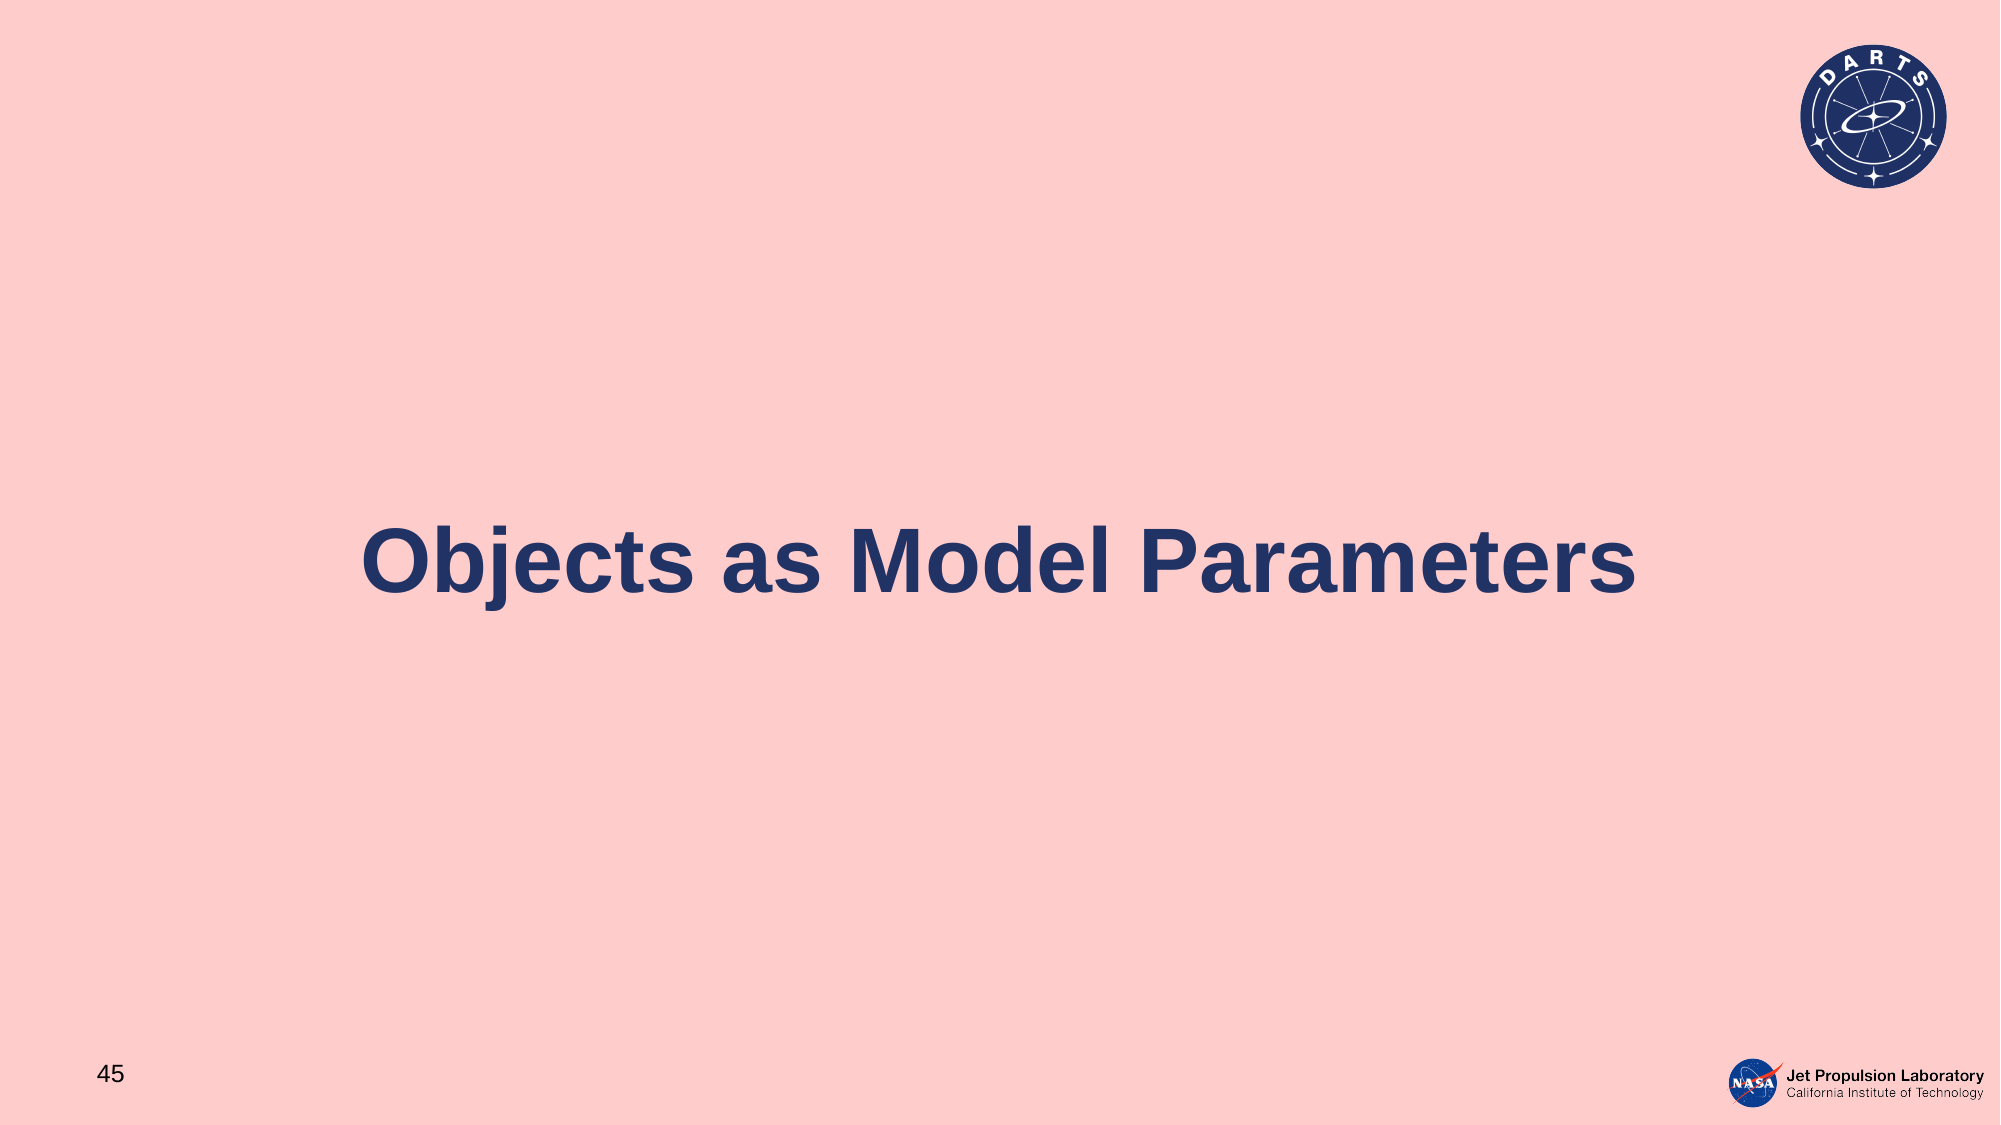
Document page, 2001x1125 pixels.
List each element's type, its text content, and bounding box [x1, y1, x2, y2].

title Objects as Model Parameters [137, 490, 1863, 635]
picture [1710, 1042, 2000, 1124]
slide_number 45 [81, 1042, 532, 1103]
picture [1796, 41, 1951, 192]
